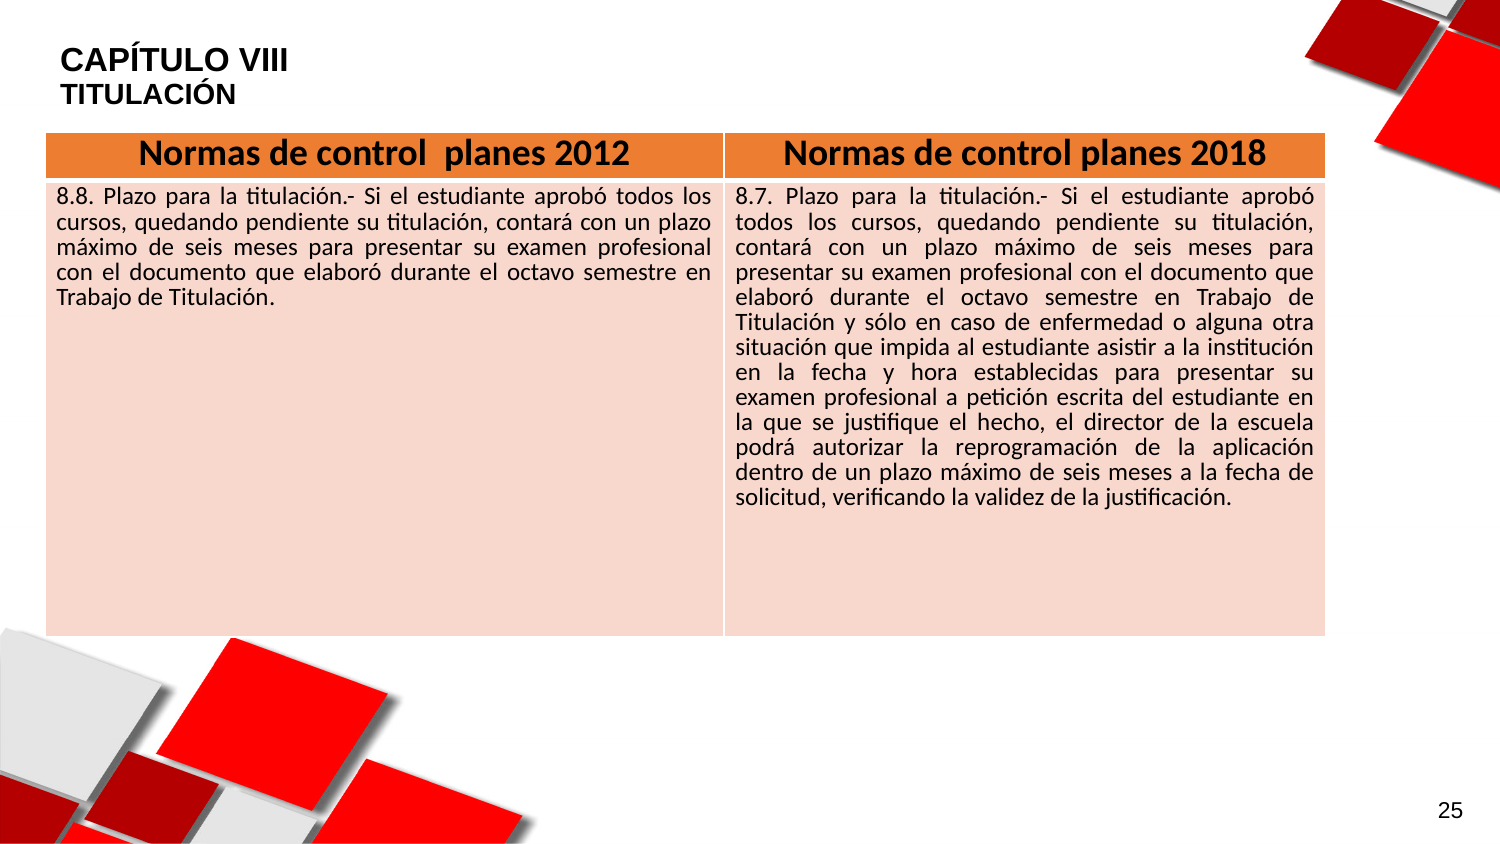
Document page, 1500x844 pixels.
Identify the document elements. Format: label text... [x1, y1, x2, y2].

table_cell 8.8. Plazo para la titulación.- Si el estudiante aprobó todos los cursos, quedando pendiente su titulación, contará con un plazo máximo de seis meses para presentar su examen profesional con el documento que elaboró durante el octavo semestre en Trabajo de Titulación. [46, 183, 723, 636]
table_cell 8.7. Plazo para la titulación.- Si el estudiante aprobó todos los cursos, quedando pendiente su titulación, contará con un plazo máximo de seis meses para presentar su examen profesional con el documento que elaboró durante el octavo semestre en Trabajo de Titulación y sólo en caso de enfermedad o alguna otra situación que impida al estudiante asistir a la institución en la fecha y hora establecidas para presentar su examen profesional a petición escrita del estudiante en la que se justifique el hecho, el director de la escuela podrá autorizar la reprogramación de la aplicación dentro de un plazo máximo de seis meses a la fecha de solicitud, verificando la validez de la justificación. [725, 183, 1325, 636]
text_box CAPÍTULO VIII TITULACIÓN [45, 35, 344, 118]
table_header Normas de control planes 2018 [725, 133, 1325, 178]
text_box 25 [1422, 780, 1500, 844]
table_header Normas de control planes 2012 [46, 133, 723, 178]
picture [0, 0, 1500, 844]
